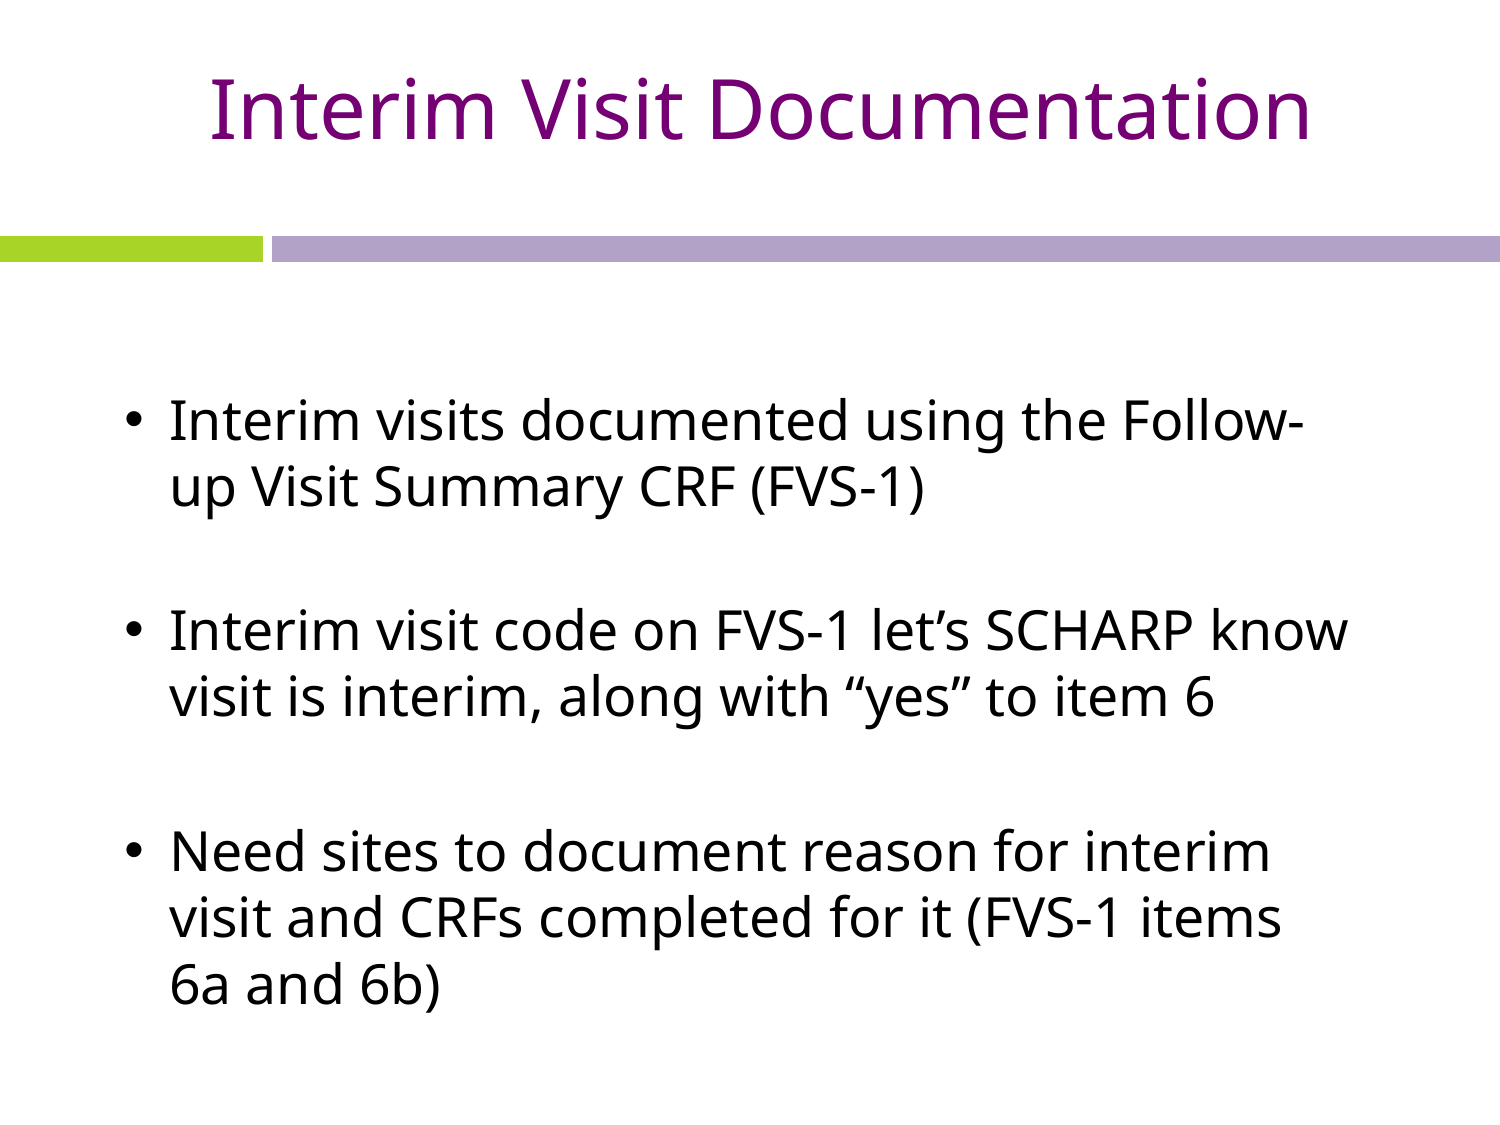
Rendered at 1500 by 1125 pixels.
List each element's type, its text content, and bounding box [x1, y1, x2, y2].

list Interim visits documented using the Follow-up Visit Summary CRF (FVS-1) Interim visit code on FVS-1 let’s SCHARP know visit is interim, along with “yes” to item 6 Need sites to document reason for interim visit and CRFs completed for it (FVS-1 items 6a and 6b) [99, 299, 1375, 1063]
text_box [274, 387, 1463, 473]
picture [0, 236, 1500, 262]
title Interim Visit Documentation [87, 12, 1438, 200]
